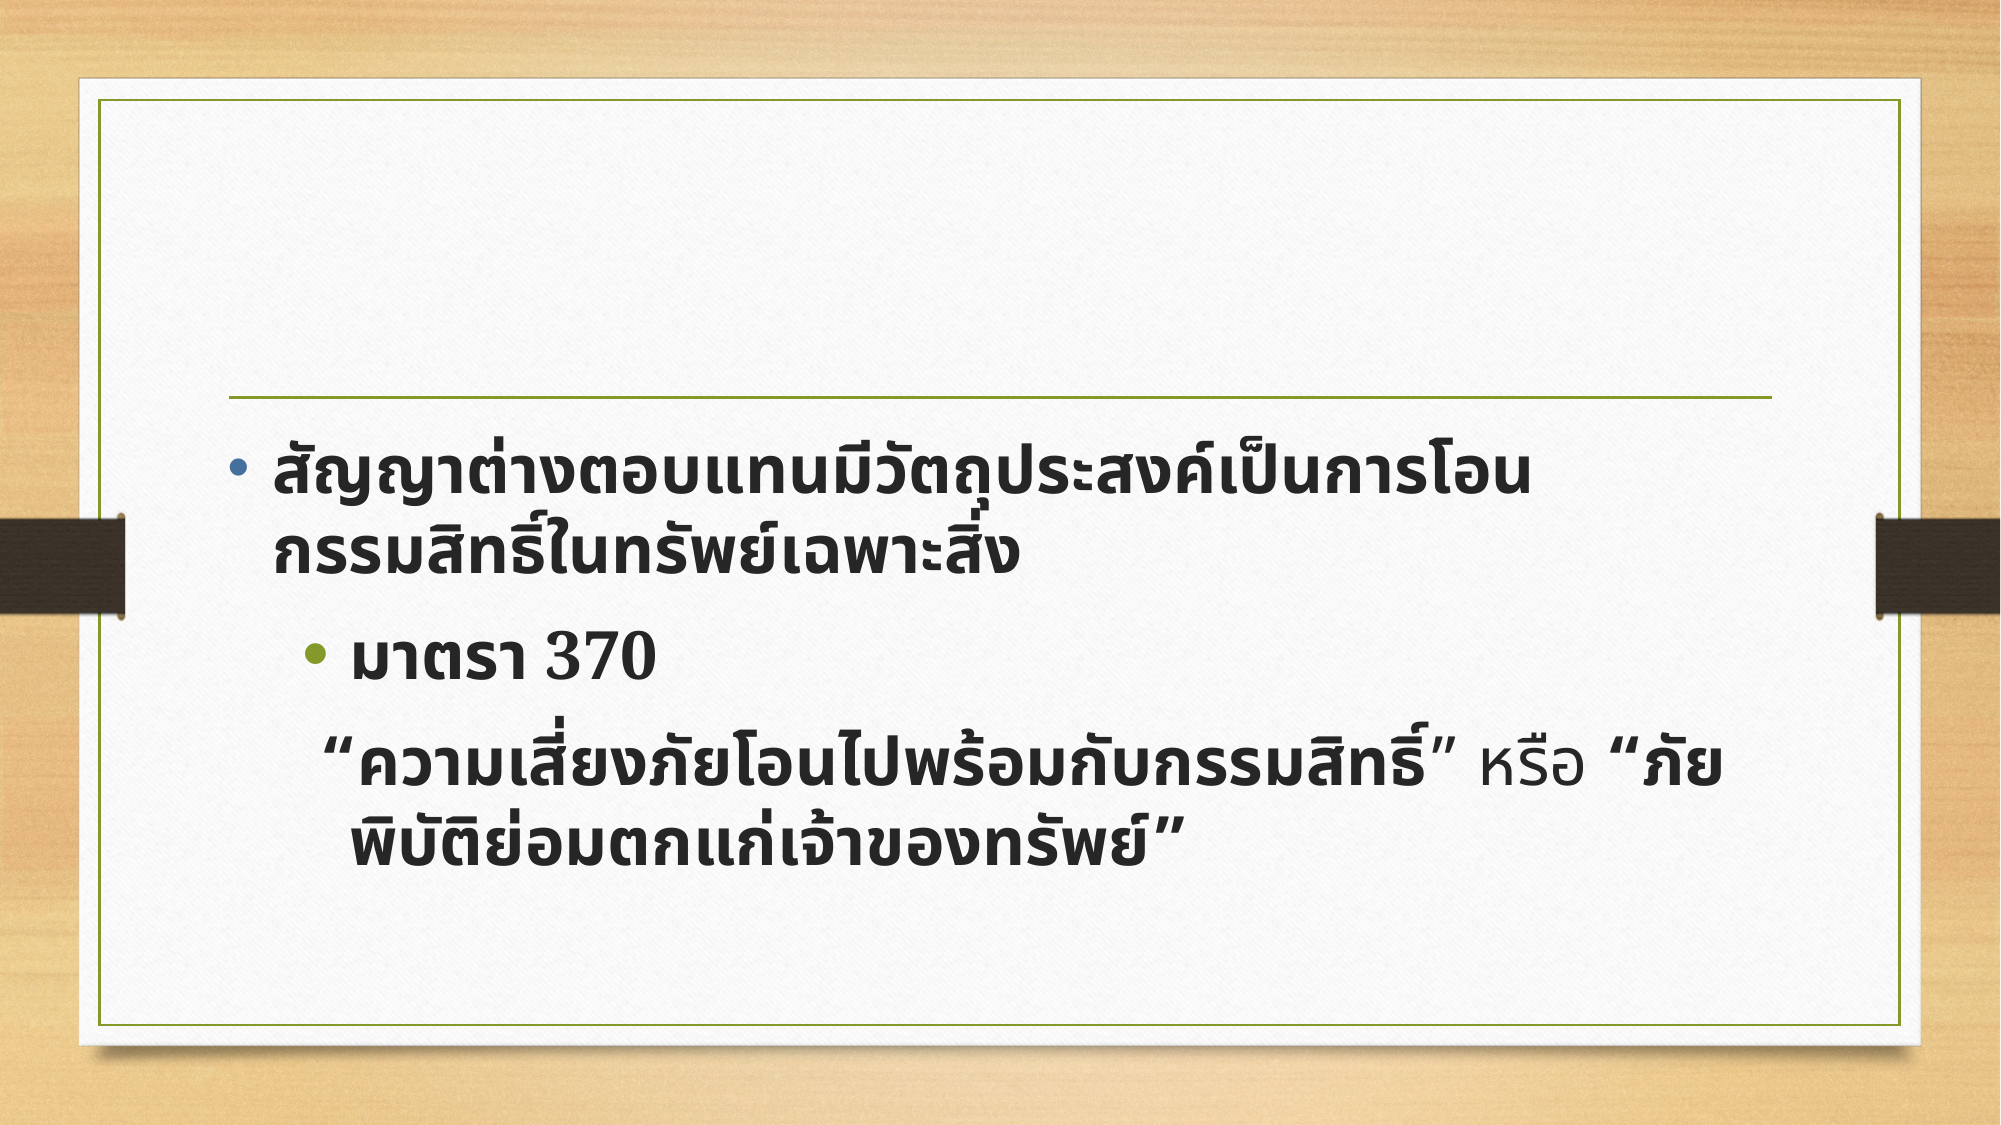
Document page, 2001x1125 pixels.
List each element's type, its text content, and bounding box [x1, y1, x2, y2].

list สัญญาต่างตอบแทนมีวัตถุประสงค์เป็นการโอนกรรมสิทธิ์ในทรัพย์เฉพาะสิ่ง มาตรา 370 “ความเสี่ยงภัยโอนไปพร้อมกับกรรมสิทธิ์” หรือ “ภัยพิบัติย่อมตกแก่เจ้าของทรัพย์” [212, 419, 1788, 964]
picture [0, 0, 2001, 1125]
